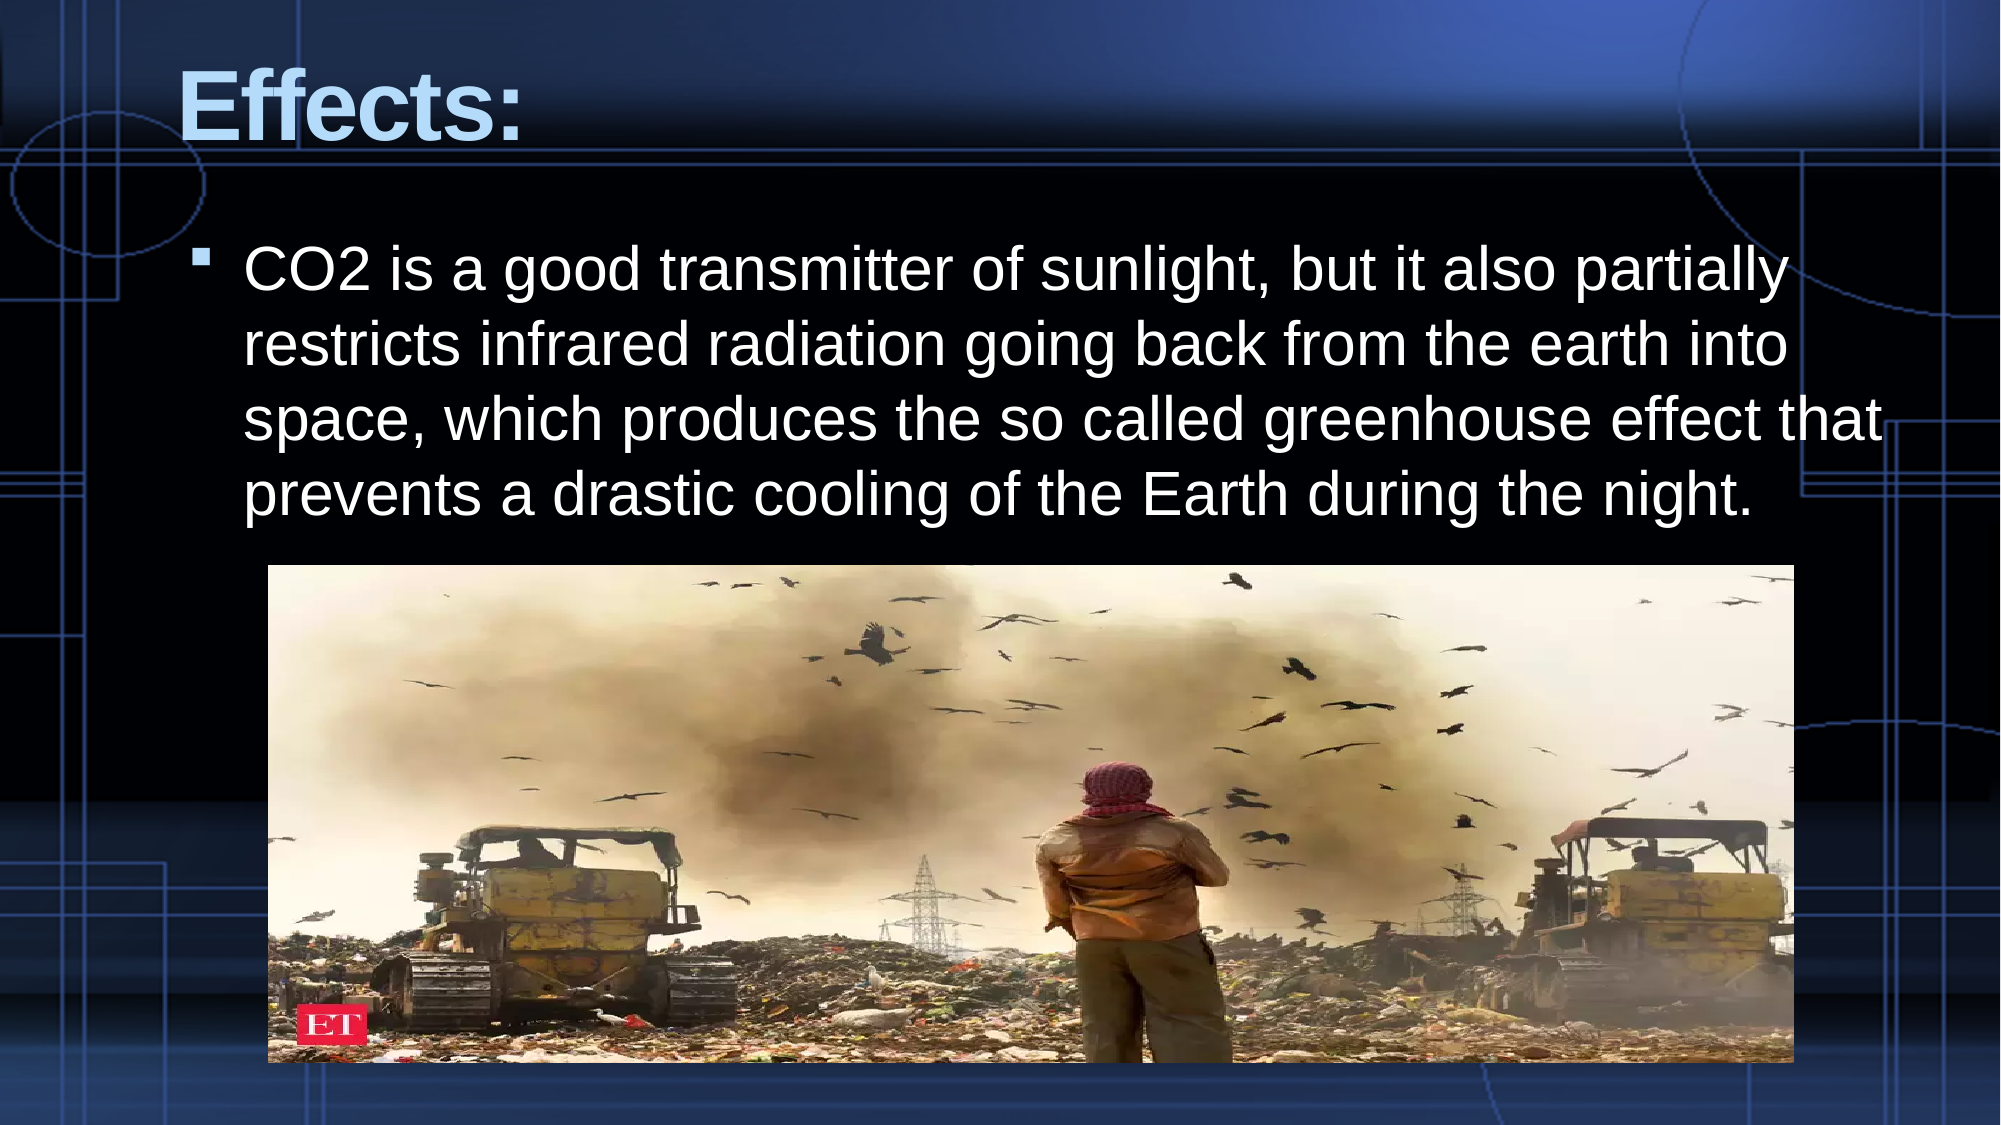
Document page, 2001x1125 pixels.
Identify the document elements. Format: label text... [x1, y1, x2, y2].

title Effects: [161, 32, 1862, 130]
list CO2 is a good transmitter of sunlight, but it also partially restricts infrared radiation going back from the earth into space, which produces the so called greenhouse effect that prevents a drastic cooling of the Earth during the night. [161, 130, 1900, 1043]
picture [0, 0, 2001, 1125]
